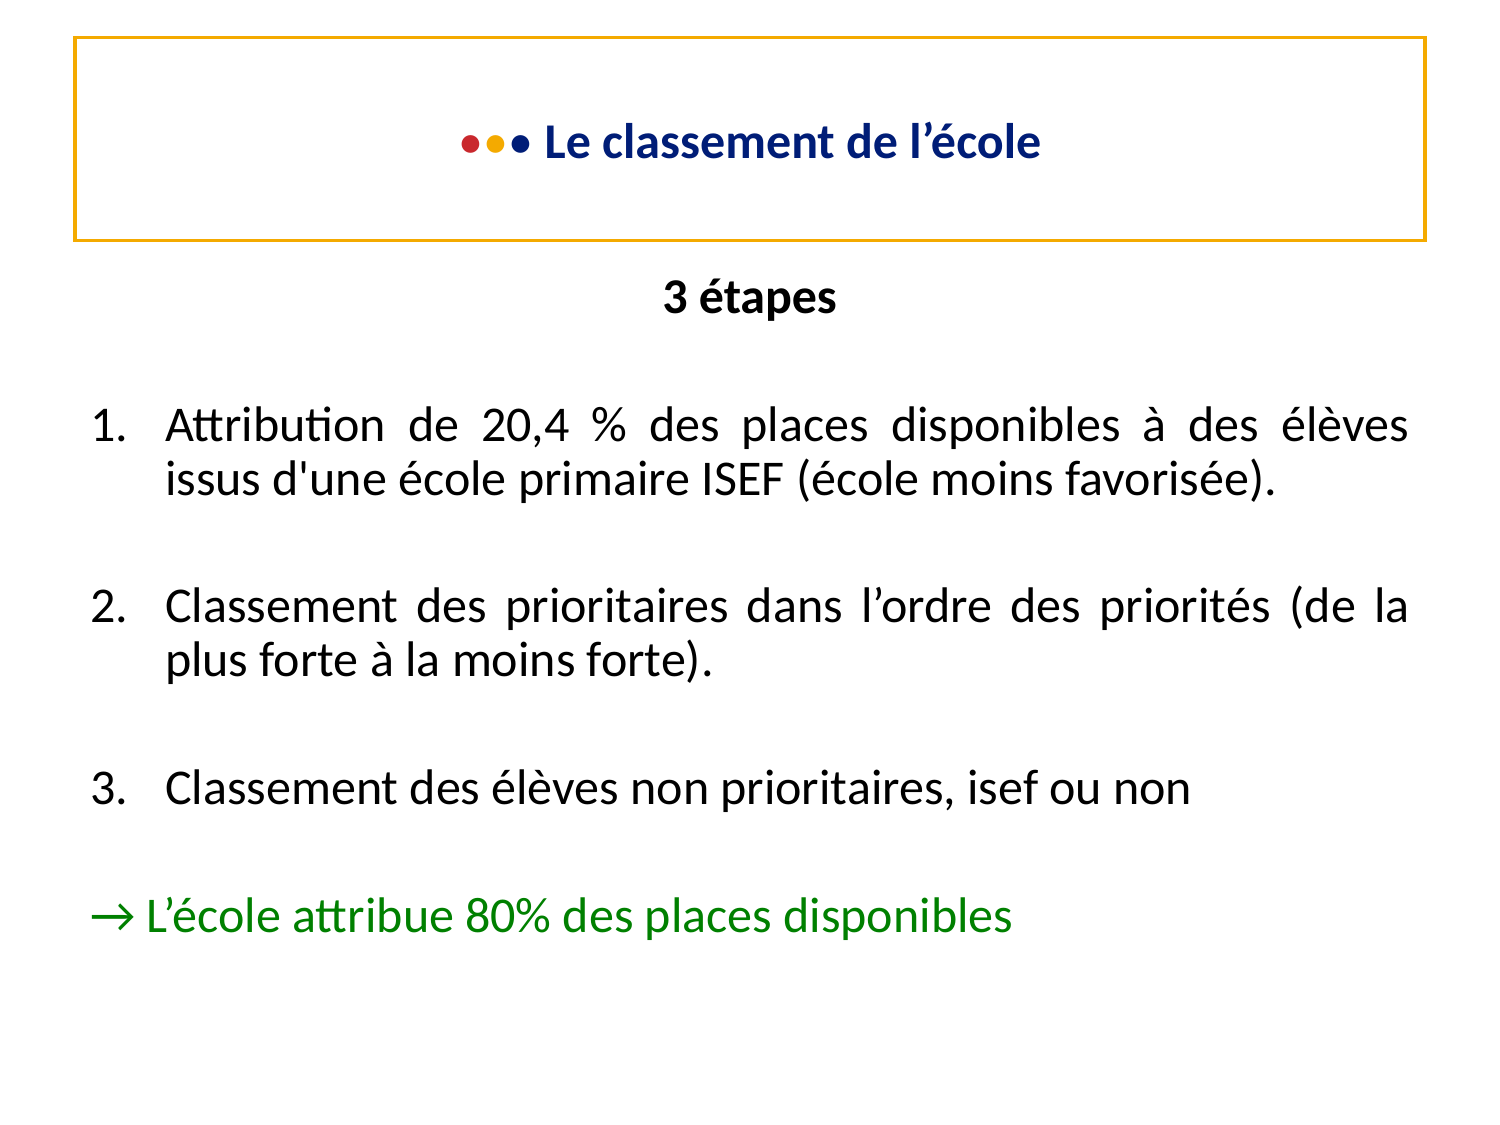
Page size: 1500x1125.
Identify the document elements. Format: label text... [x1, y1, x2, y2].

list 3 étapes Attribution de 20,4 % des places disponibles à des élèves issus d'une école primaire ISEF (école moins favorisée). Classement des prioritaires dans l’ordre des priorités (de la plus forte à la moins forte). Classement des élèves non prioritaires, isef ou non → L’école attribue 80% des places disponibles [75, 262, 1425, 1125]
title ••• Le classement de l’école [75, 37, 1425, 241]
